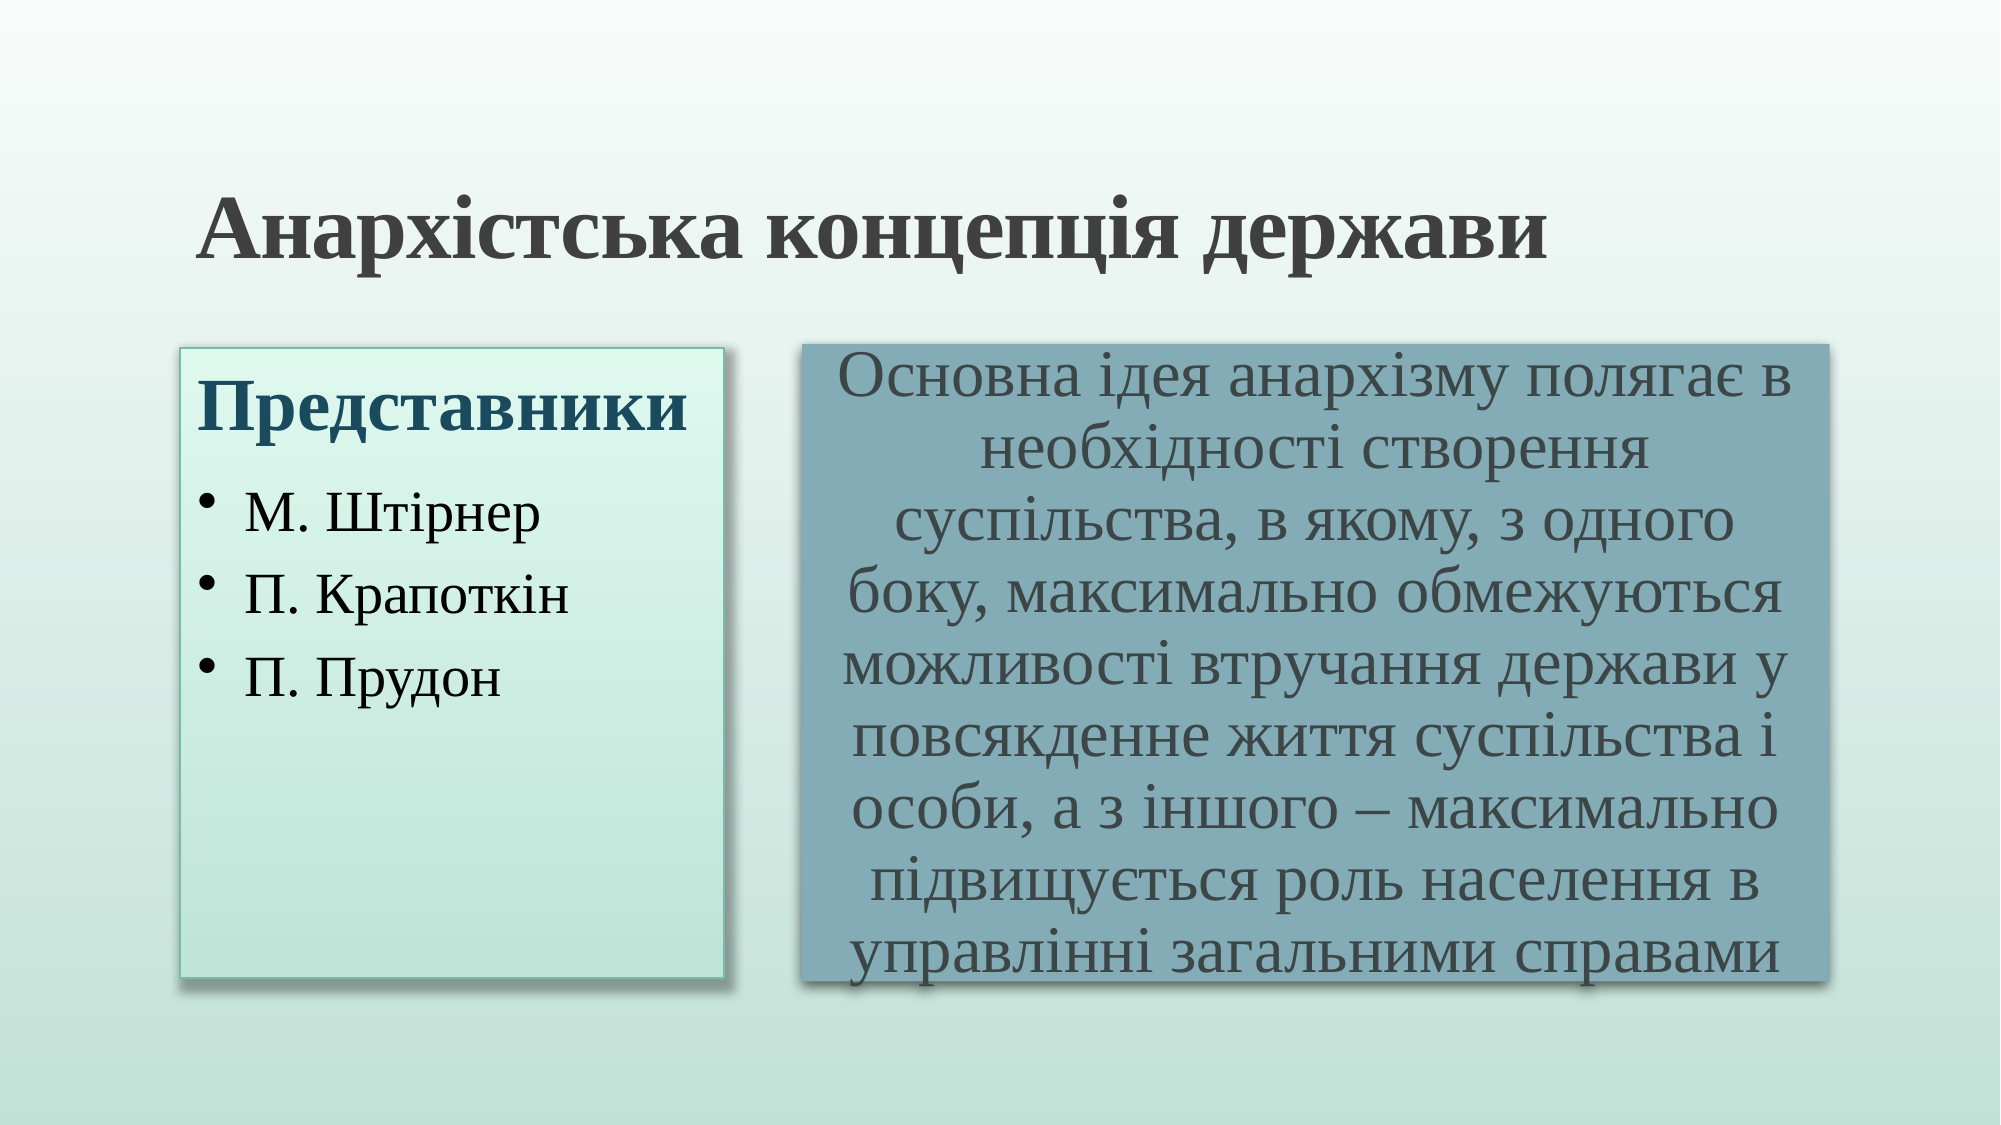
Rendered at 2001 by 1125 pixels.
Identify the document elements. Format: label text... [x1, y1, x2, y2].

title Анархістська концепція держави [180, 47, 1830, 285]
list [179, 332, 1831, 994]
